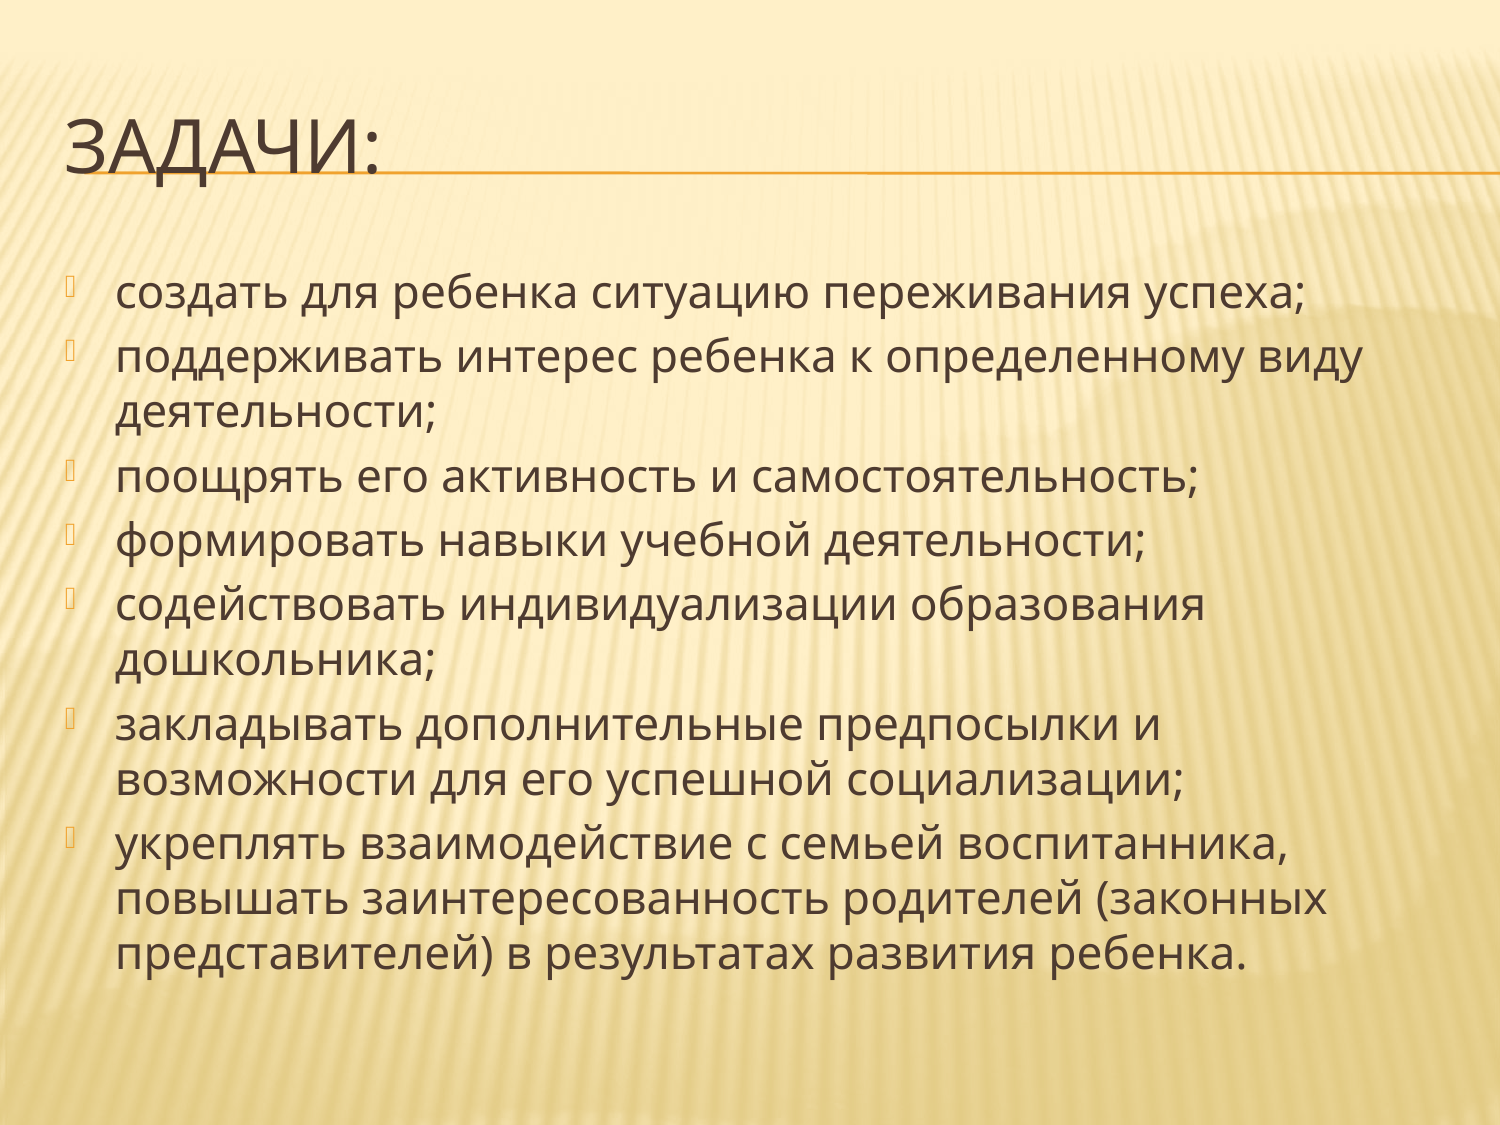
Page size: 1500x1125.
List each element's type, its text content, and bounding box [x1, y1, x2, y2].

title Задачи: [50, 75, 1475, 213]
list создать для ребенка ситуацию переживания успеха; поддерживать интерес ребенка к определенному виду деятельности; поощрять его активность и самостоятельность; формировать навыки учебной деятельности; содействовать индивидуализации образования дошкольника; закладывать дополнительные предпосылки и возможности для его успешной социализации; укреплять взаимодействие с семьей воспитанника, повышать заинтересованность родителей (законных представителей) в результатах развития ребенка. [50, 254, 1475, 998]
